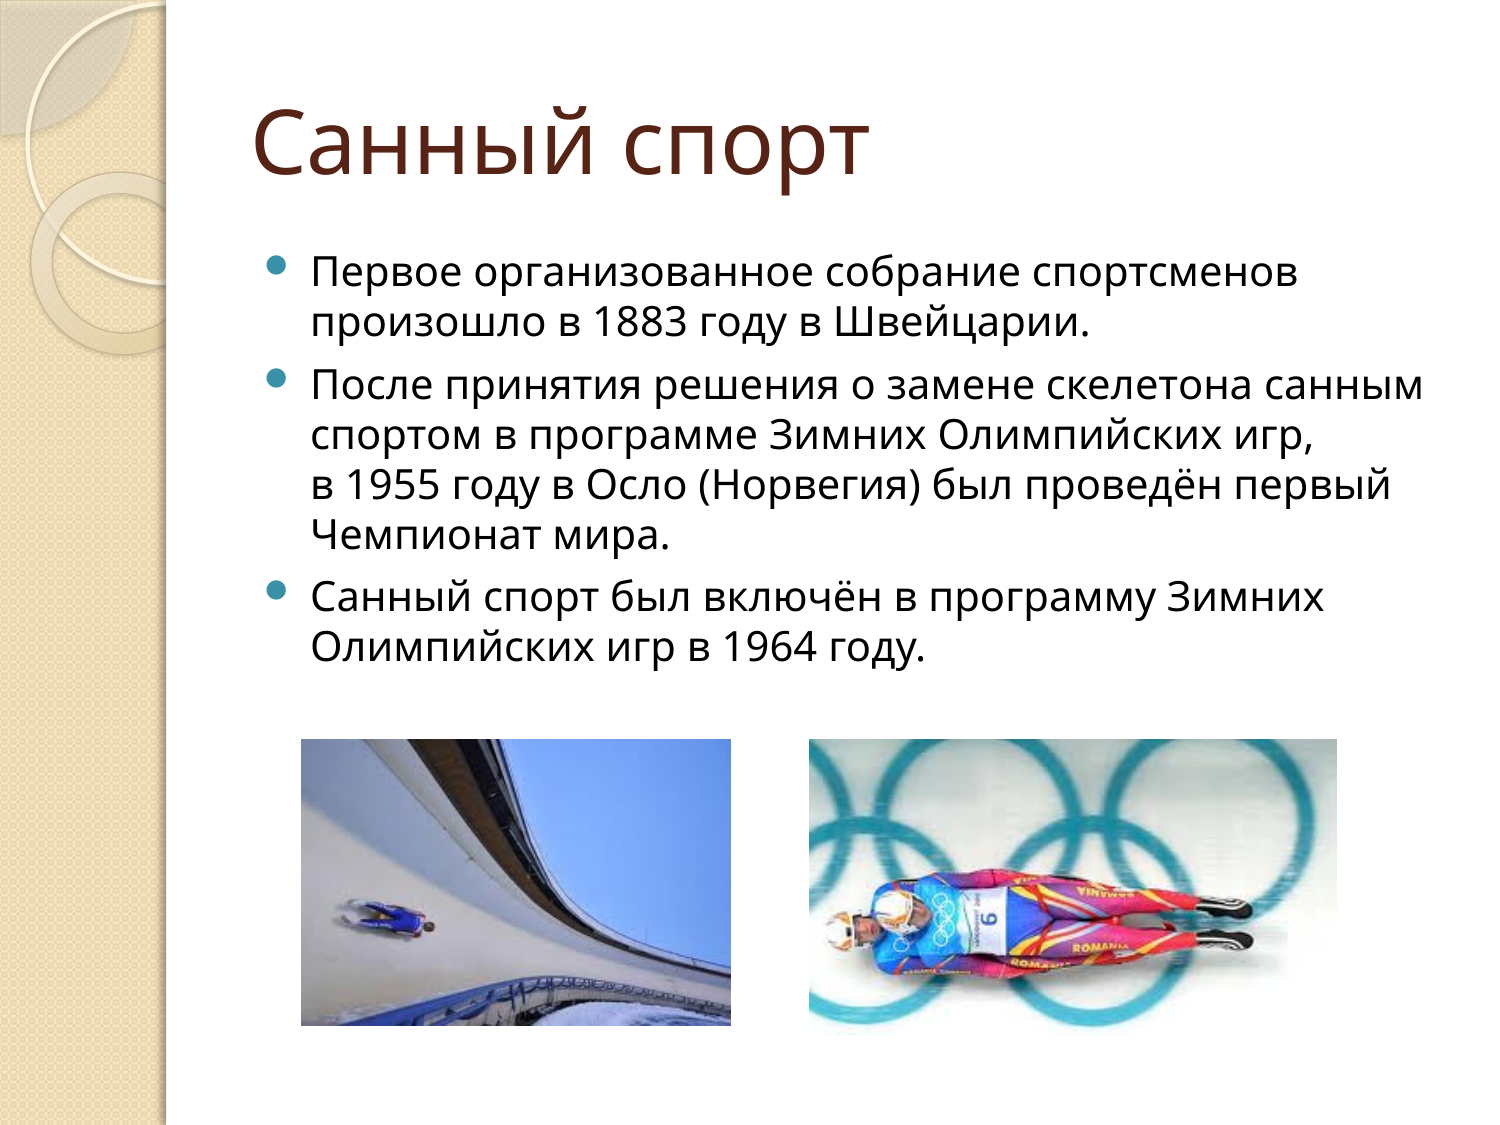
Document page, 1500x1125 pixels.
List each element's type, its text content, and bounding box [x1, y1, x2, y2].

picture [808, 739, 1337, 1036]
title Санный спорт [235, 45, 1466, 233]
list Первое организованное собрание спортсменов произошло в 1883 году в Швейцарии. После принятия решения о замене скелетона санным спортом в программе Зимних Олимпийских игр, в 1955 году в Осло (Норвегия) был проведён первый Чемпионат мира. Санный спорт был включён в программу Зимних Олимпийских игр в 1964 году. [235, 237, 1466, 1026]
picture [300, 739, 731, 1026]
